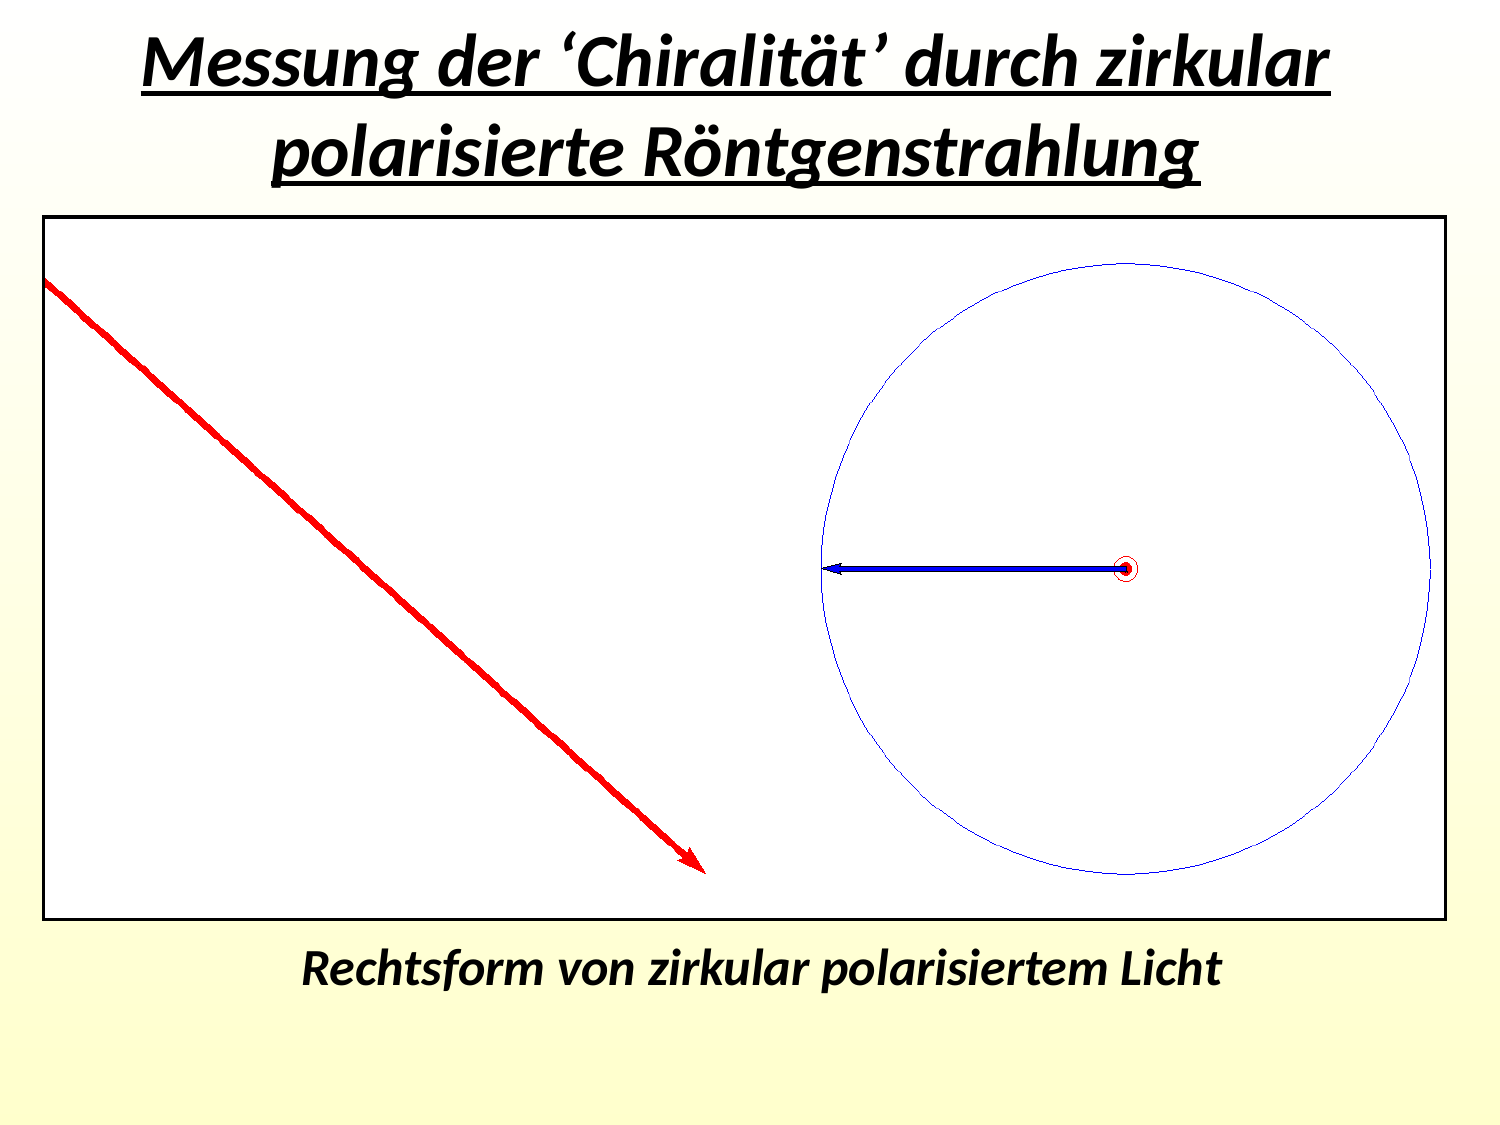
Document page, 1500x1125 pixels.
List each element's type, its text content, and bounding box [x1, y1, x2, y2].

picture [44, 218, 1445, 919]
text_box Messung der ‘Chiralität’ durch zirkular polarisierte Röntgenstrahlung [0, 4, 1473, 199]
text_box Rechtsform von zirkular polarisiertem Licht [83, 927, 1441, 1003]
